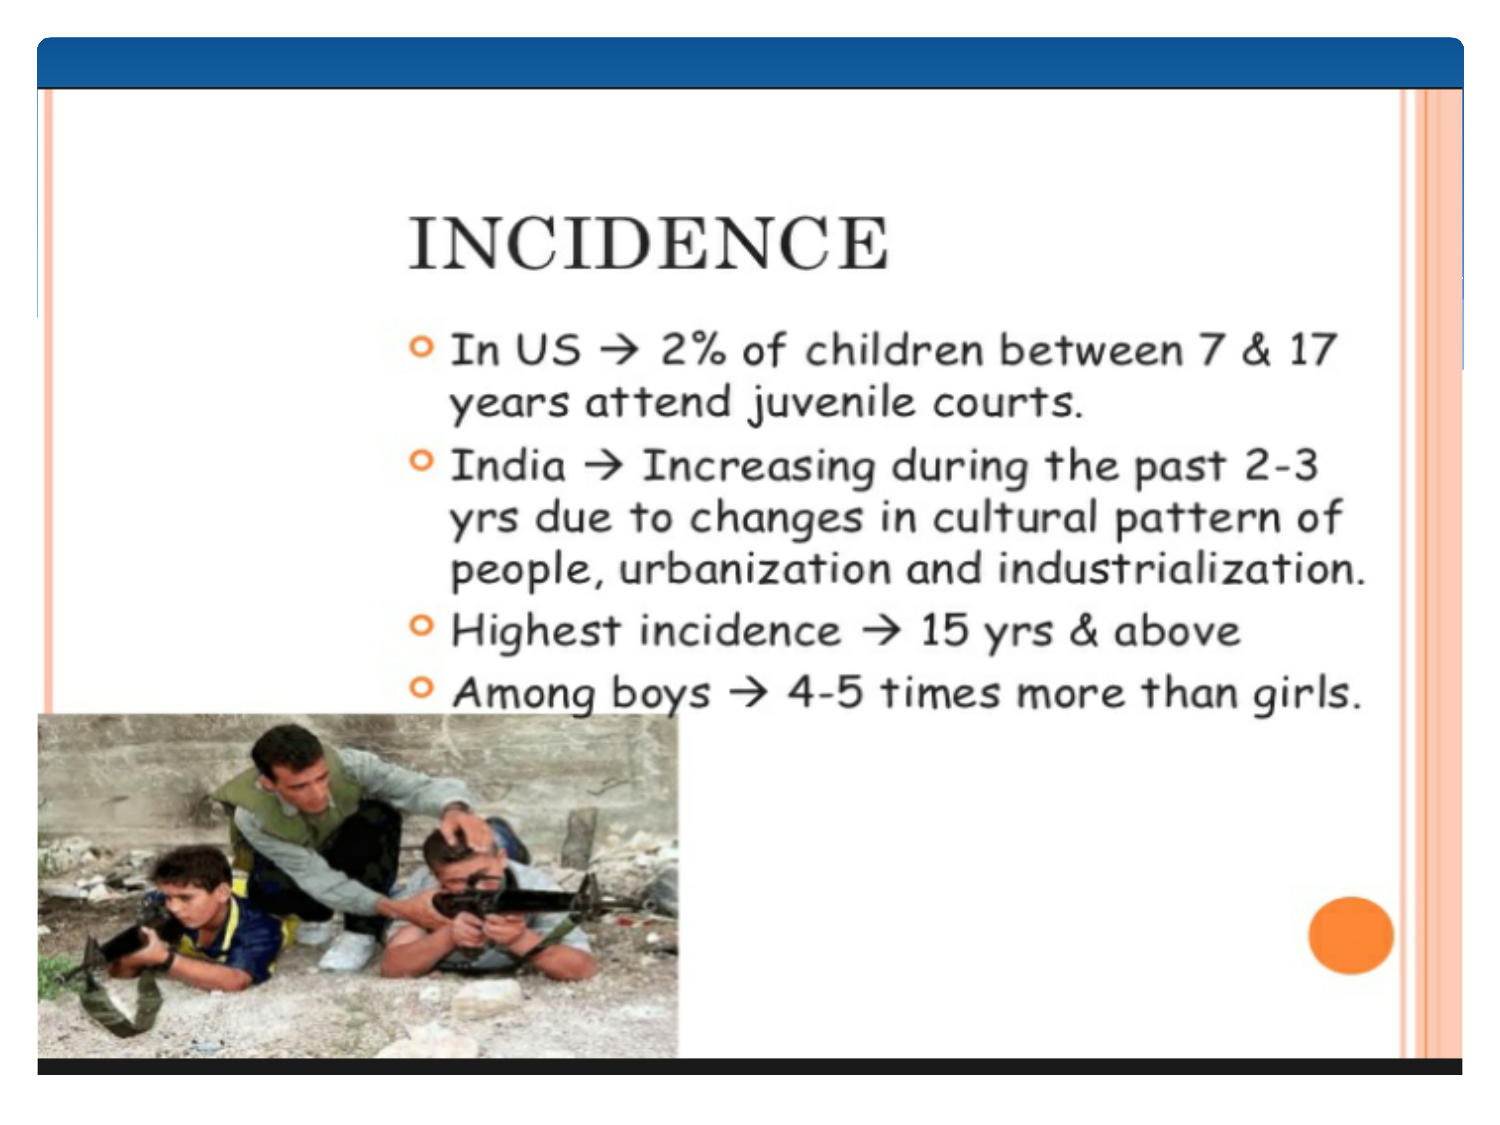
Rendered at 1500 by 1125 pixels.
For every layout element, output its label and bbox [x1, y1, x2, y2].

list [37, 87, 1463, 1076]
